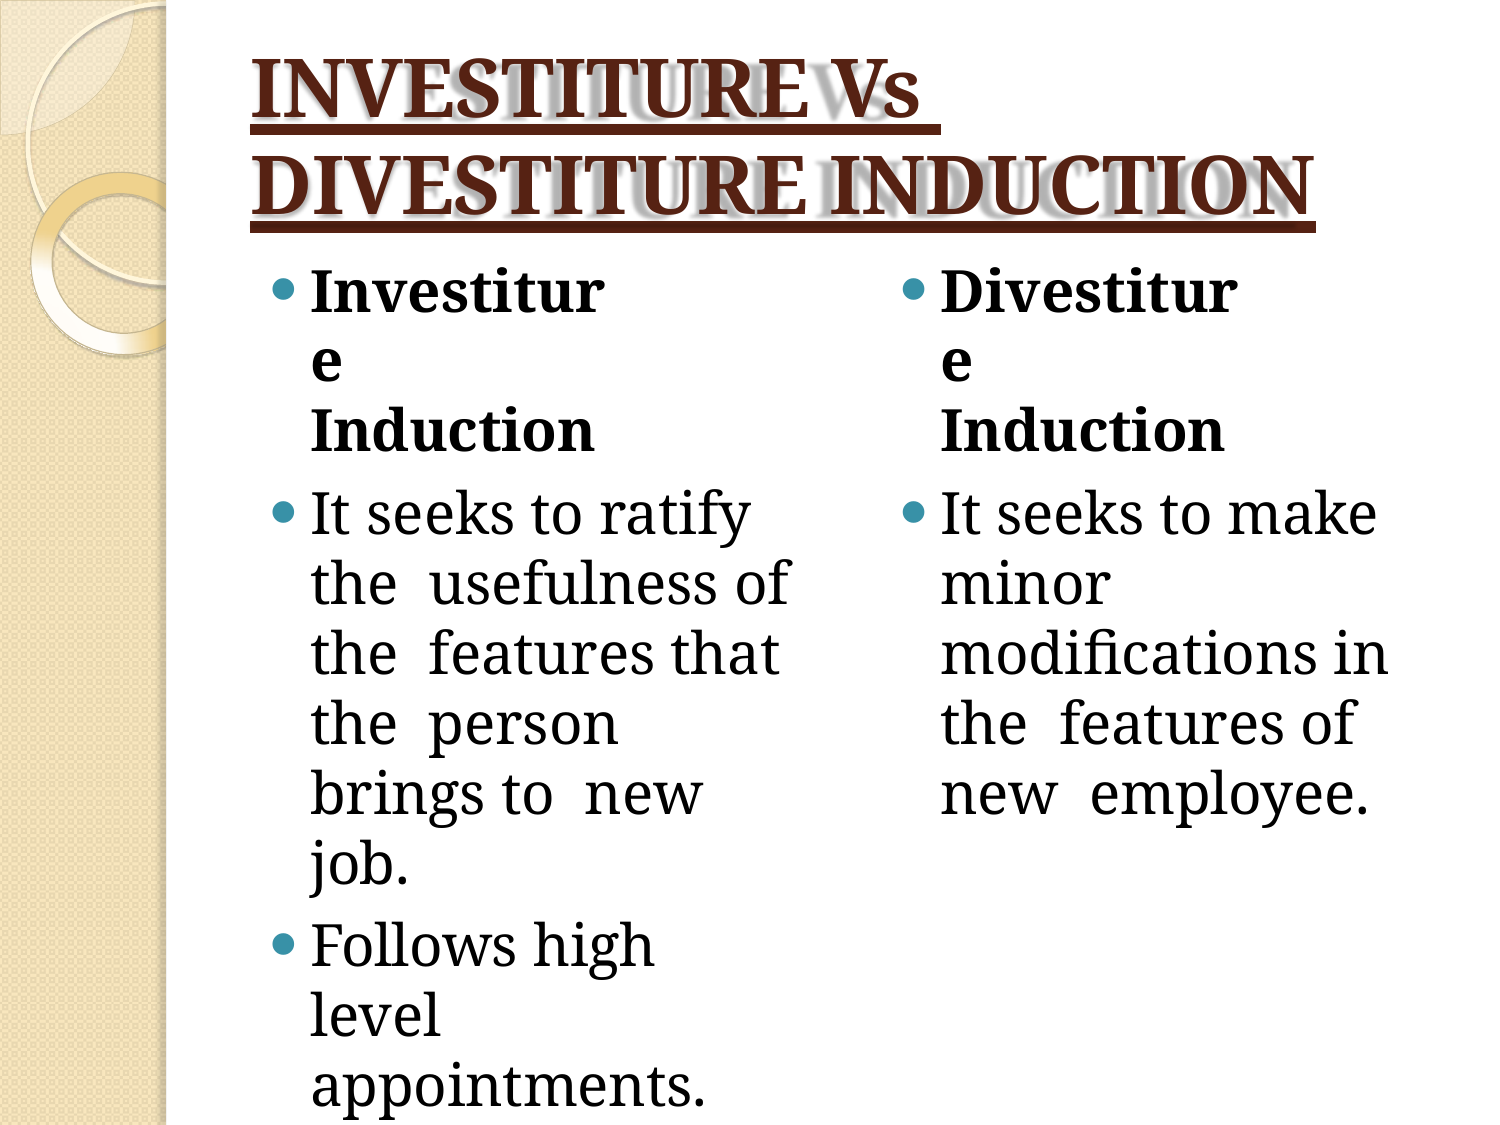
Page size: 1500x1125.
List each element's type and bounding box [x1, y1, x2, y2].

picture [244, 217, 1303, 234]
text_box [0, 0, 1500, 1125]
